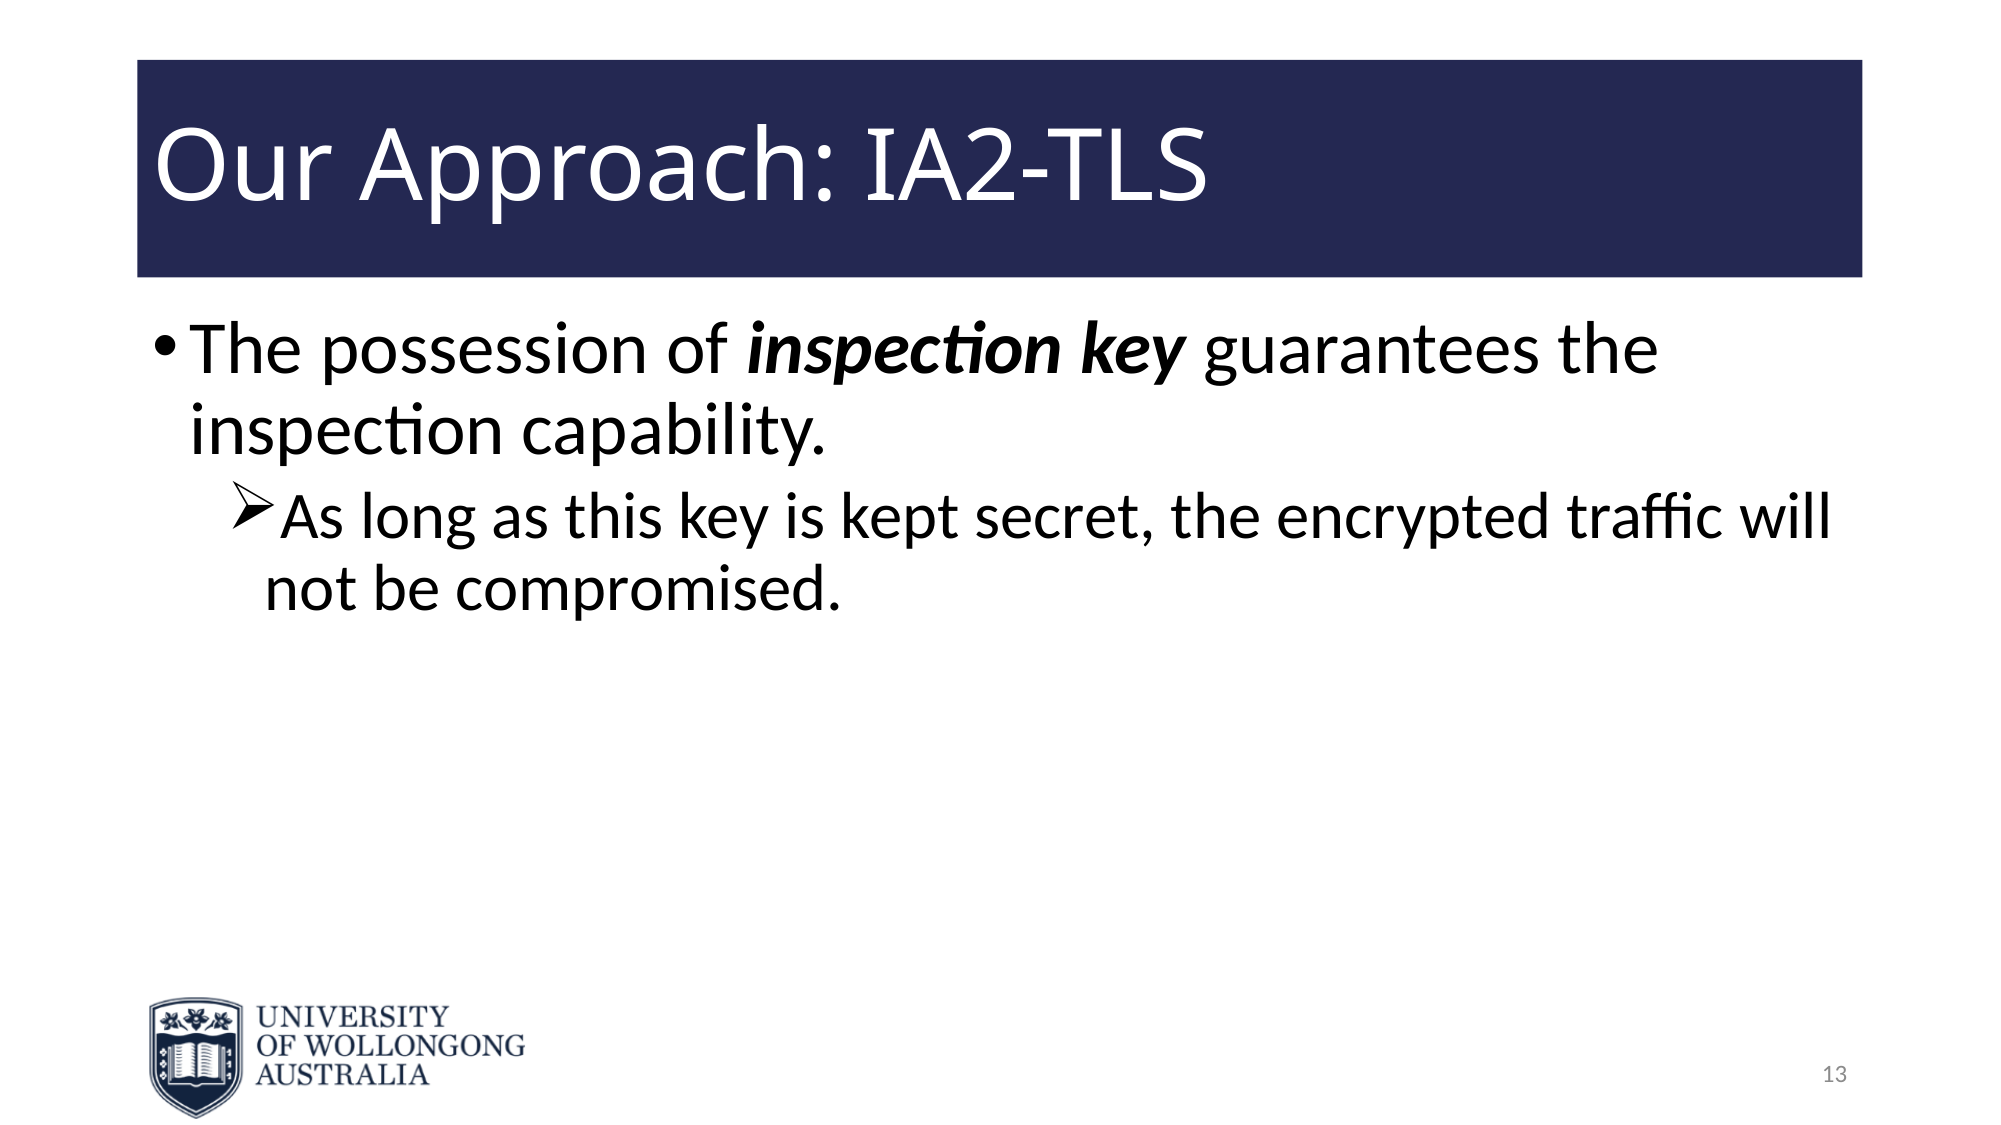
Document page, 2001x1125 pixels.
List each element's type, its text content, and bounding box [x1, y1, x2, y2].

picture [137, 1016, 548, 1125]
list The possession of inspection key guarantees the inspection capability. As long as this key is kept secret, the encrypted traffic will not be compromised. [137, 301, 1863, 1016]
title Our Approach: IA2-TLS [137, 59, 1863, 278]
slide_number 13 [1412, 1042, 1863, 1103]
